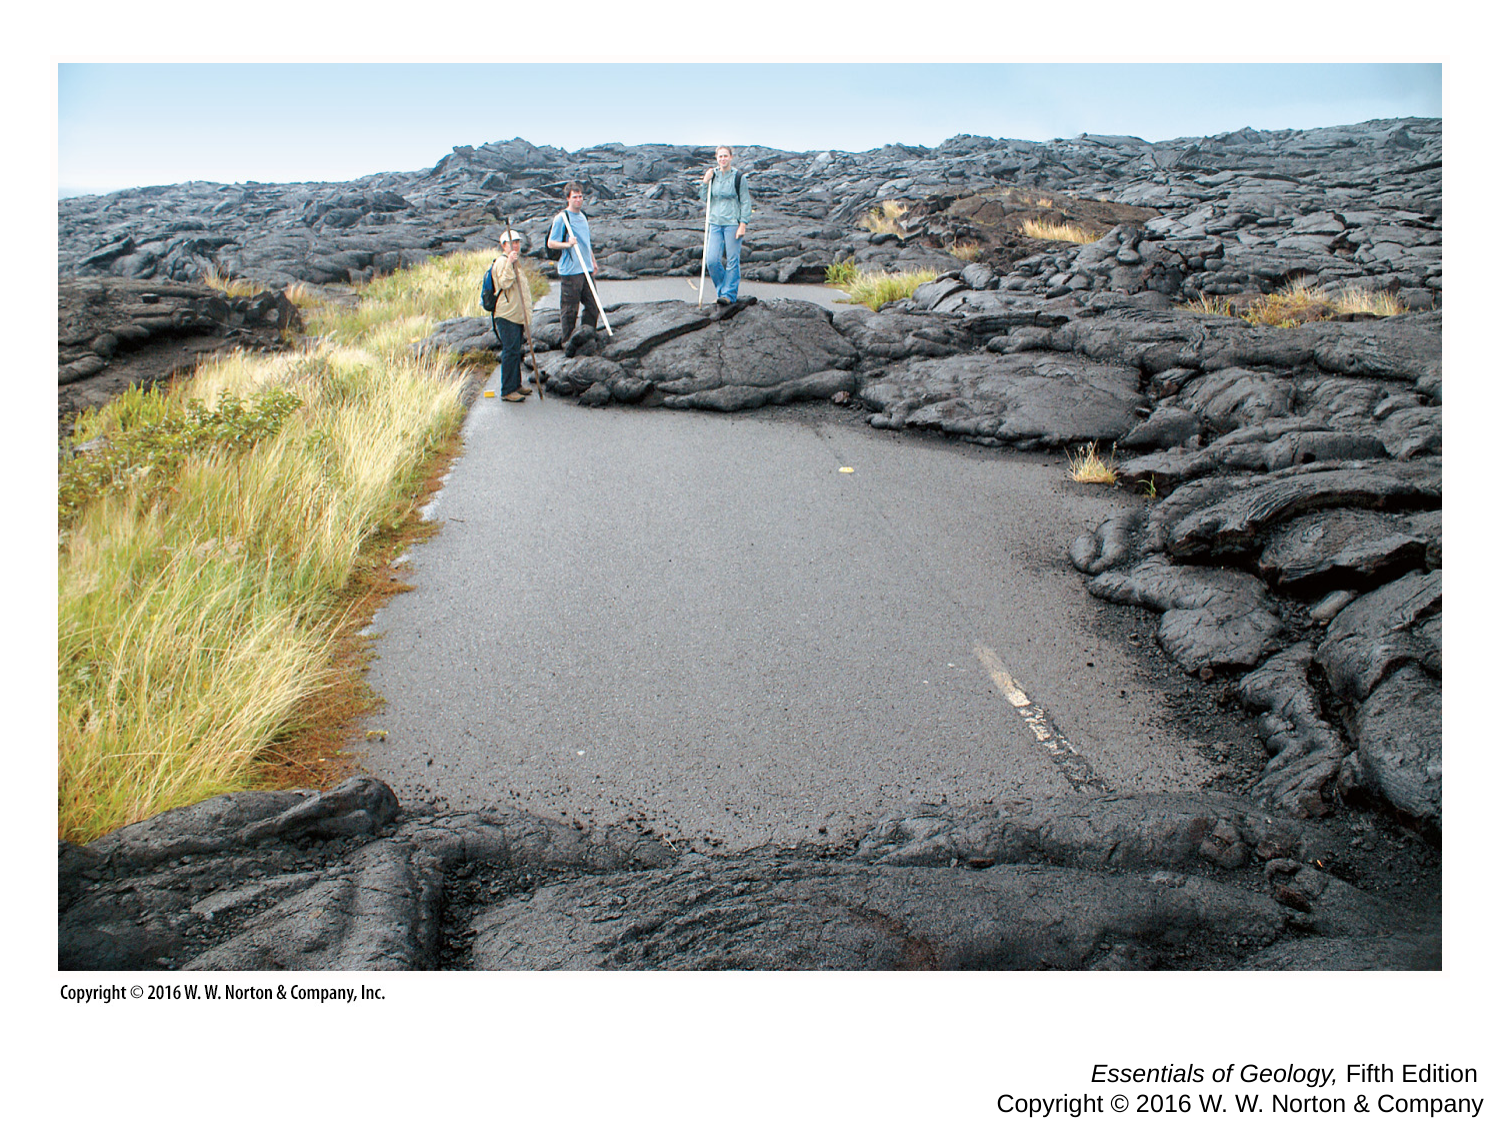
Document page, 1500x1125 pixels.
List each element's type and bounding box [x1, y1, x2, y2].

picture [49, 55, 1451, 1007]
